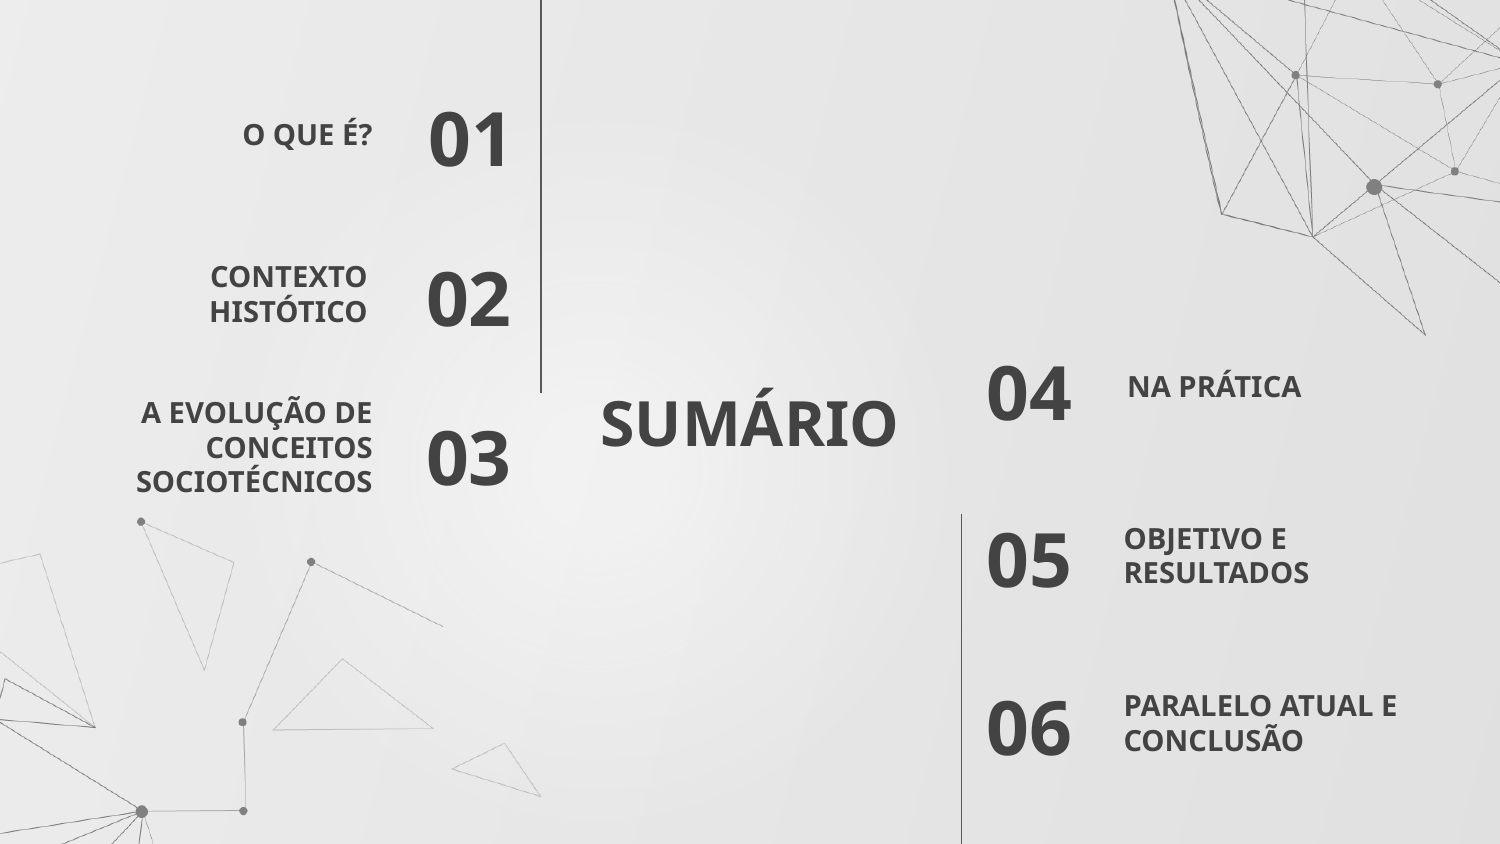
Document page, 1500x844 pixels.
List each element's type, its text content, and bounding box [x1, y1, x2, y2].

picture [0, 0, 1500, 844]
title NA PRÁTICA [1112, 362, 1436, 419]
title 01 [347, 89, 530, 185]
title 04 [971, 343, 1148, 439]
title 05 [971, 510, 1148, 606]
title O QUE É? [64, 110, 347, 167]
title 03 [388, 408, 528, 503]
title SUMÁRIO [555, 344, 945, 500]
title 06 [971, 677, 1108, 773]
title PARALELO ATUAL E CONCLUSÃO [1108, 677, 1433, 773]
title A EVOLUÇÃO DE CONCEITOS SOCIOTÉCNICOS [64, 397, 388, 514]
title CONTEXTO HISTÓTICO [58, 248, 345, 344]
title 02 [345, 248, 528, 344]
title OBJETIVO E RESULTADOS [1108, 511, 1433, 605]
